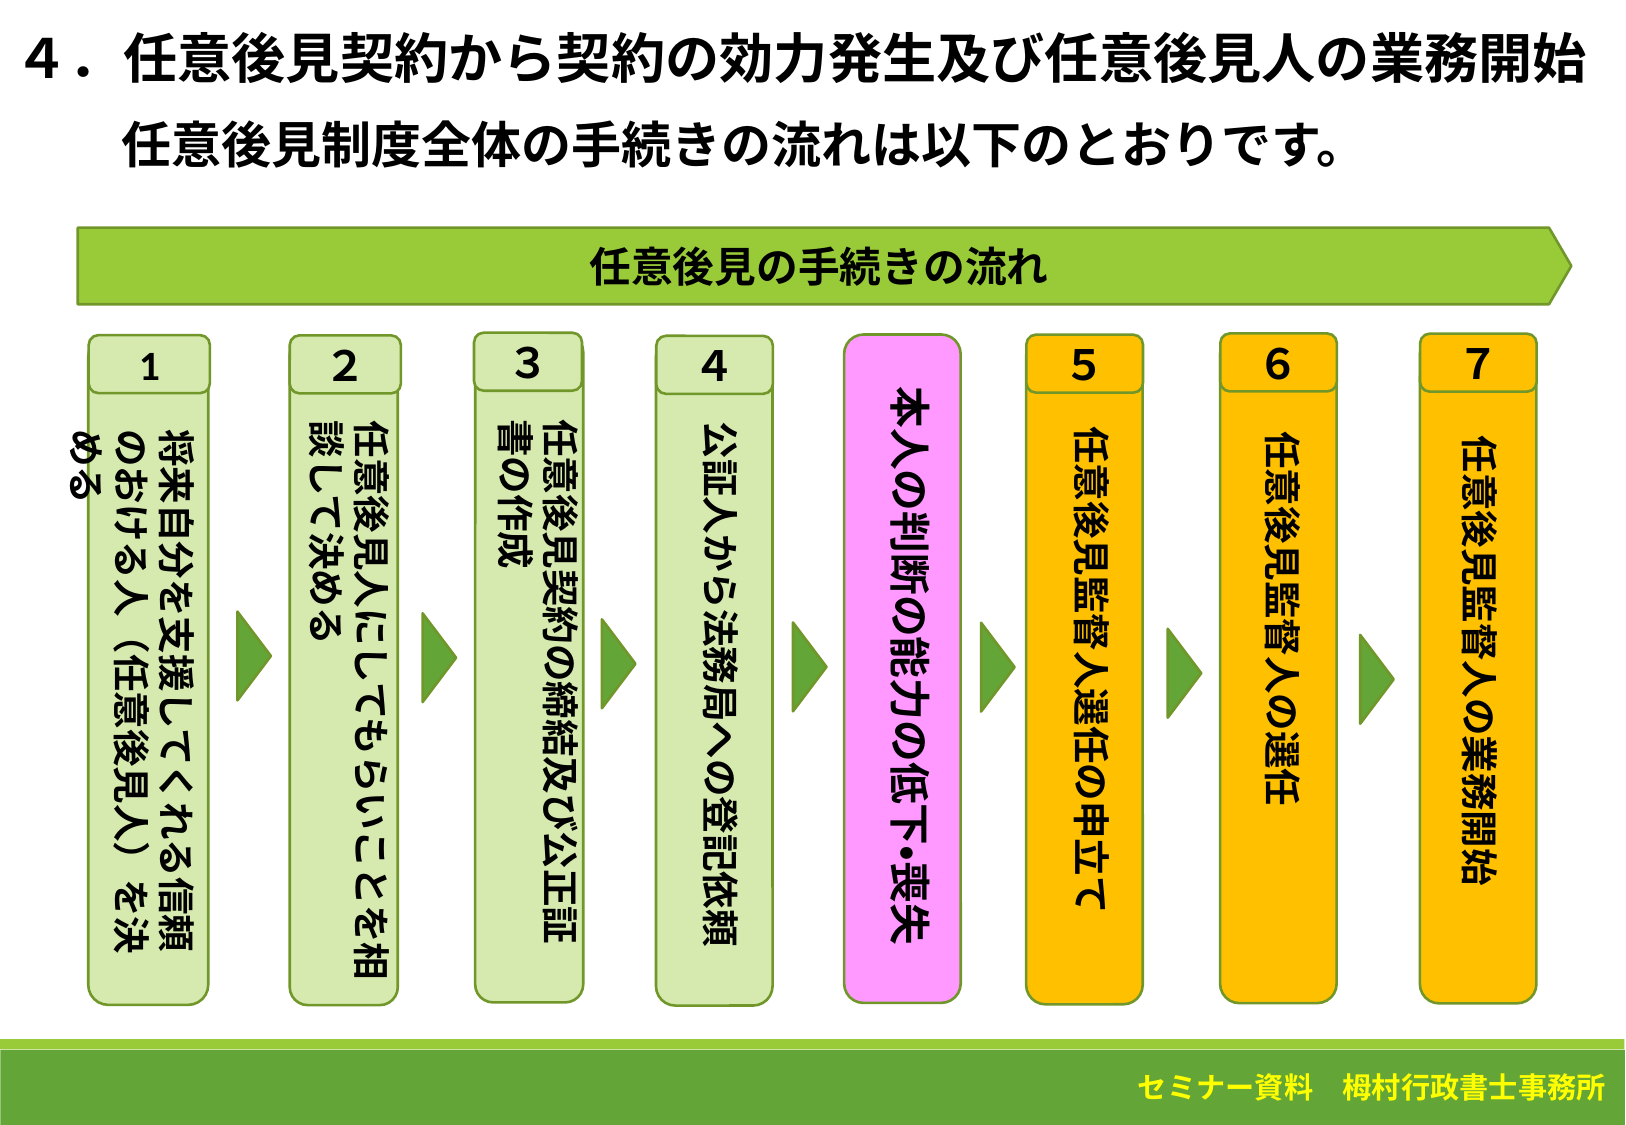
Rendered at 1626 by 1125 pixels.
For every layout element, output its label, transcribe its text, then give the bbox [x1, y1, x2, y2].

text_box [1358, 633, 1395, 725]
text_box [979, 621, 1016, 713]
text_box [288, 387, 400, 406]
text_box [654, 385, 774, 1007]
text_box [1418, 384, 1538, 1005]
text_box ４．任意後見契約から契約の効力発生及び任意後見人の業務開始 [0, 16, 1625, 97]
text_box [97, 1003, 200, 1007]
text_box [1024, 354, 1145, 1006]
text_box [1218, 383, 1338, 1005]
text_box [477, 995, 582, 1004]
text_box 任意後見人にしてもらいことを相談して決める [281, 406, 403, 1006]
text_box ６ [1218, 332, 1339, 393]
text_box [86, 356, 210, 993]
text_box [842, 333, 963, 1005]
text_box 公証人から法務局への登記依頼 [675, 407, 751, 1007]
text_box 任意後見の手続きの流れ [76, 226, 1573, 306]
text_box [473, 347, 585, 404]
text_box 将来自分を支援してくれる信頼のおける人（任意後見人）を決める [85, 414, 208, 1003]
text_box 任意後見制度全体の手続きの流れは以下のとおりです。 [106, 106, 1625, 181]
text_box 任意後見監督人の業務開始 [1434, 420, 1511, 1021]
text_box ２ [288, 334, 403, 395]
text_box ３ [472, 331, 584, 393]
text_box [1166, 627, 1203, 719]
text_box 本人の判断の能力の低下・喪失 [863, 371, 944, 971]
text_box セミナー資料 栂村行政書士事務所 [1122, 1061, 1621, 1112]
text_box ４ [654, 334, 775, 396]
text_box [236, 610, 272, 702]
text_box [791, 621, 828, 713]
text_box 1 [87, 333, 212, 395]
text_box [421, 612, 458, 704]
text_box 任意後見契約の締結及び公正証書の作成 [470, 404, 592, 995]
text_box ５ [1025, 333, 1145, 394]
text_box ７ [1418, 332, 1538, 393]
text_box [600, 618, 637, 710]
text_box 任意後見監督人選任の申立て [1046, 411, 1123, 1011]
text_box 任意後見監督人の選任 [1237, 416, 1314, 1016]
